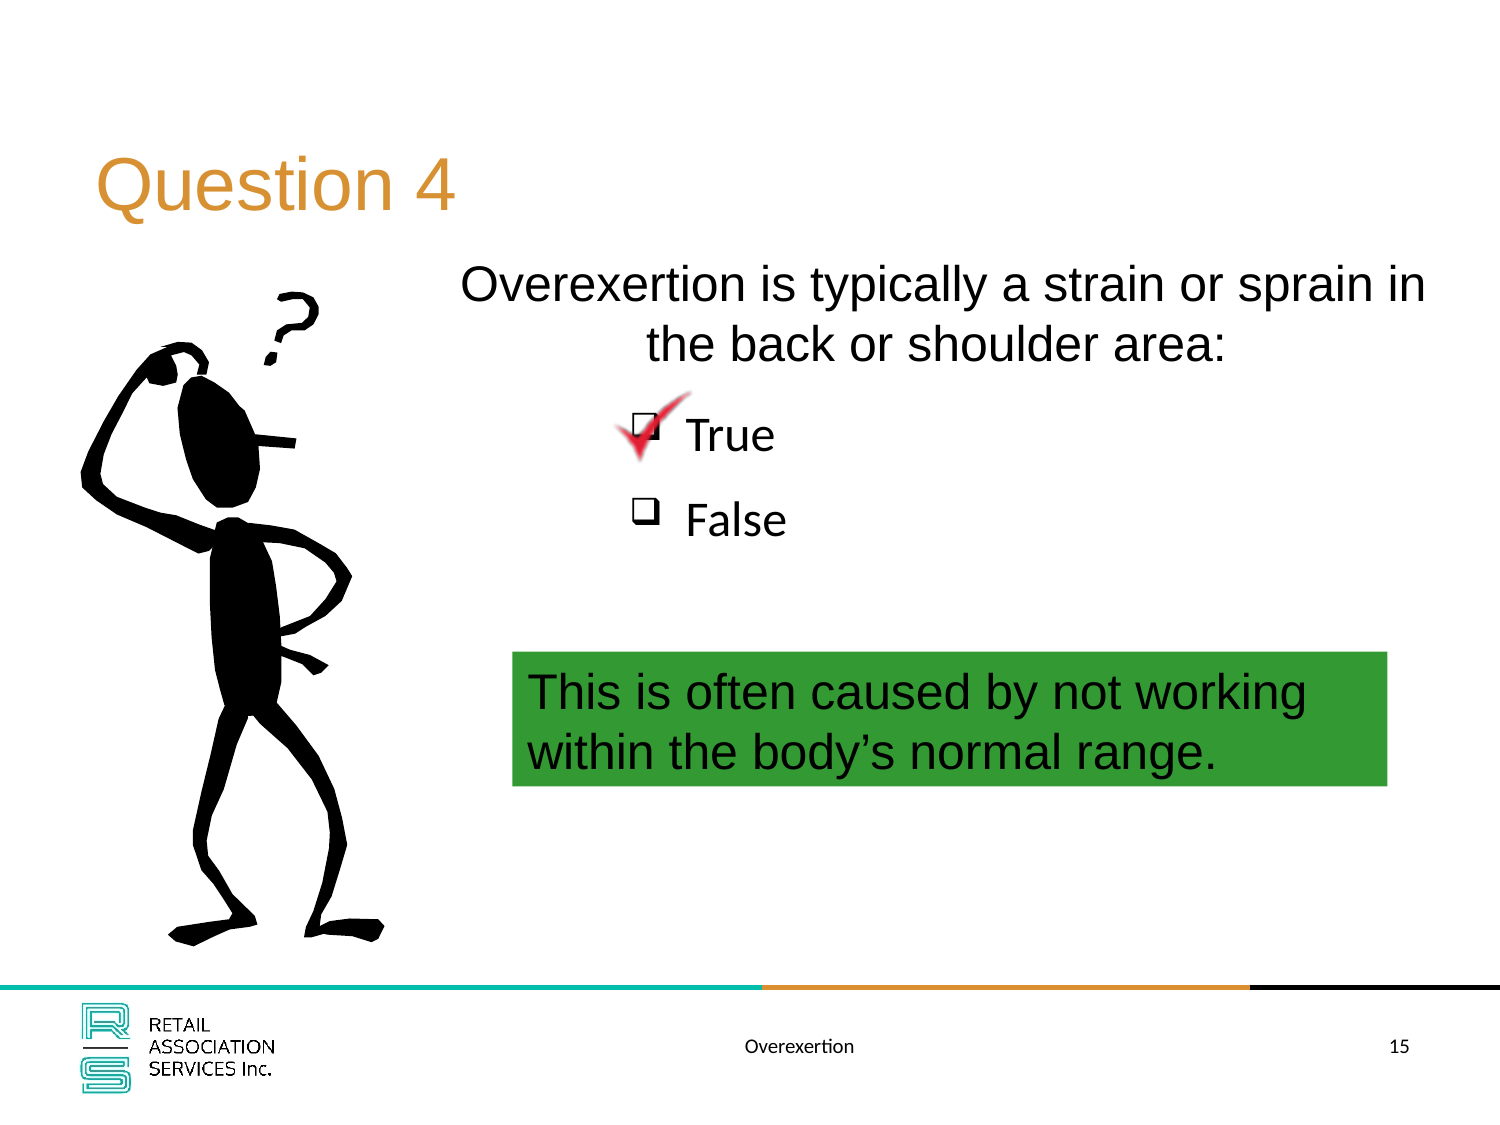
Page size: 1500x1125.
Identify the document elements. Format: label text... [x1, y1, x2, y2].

slide_number 15 [1074, 1025, 1425, 1100]
footer Overexertion [562, 1025, 1038, 1100]
picture [79, 1001, 275, 1095]
title Question 4 [80, 45, 1431, 233]
text_box This is often caused by not working within the body’s normal range. [512, 651, 1388, 787]
picture [599, 379, 714, 474]
text_box Overexertion is typically a strain or sprain in the back or shoulder area: [437, 243, 1450, 379]
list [79, 290, 385, 947]
list True False [614, 394, 1240, 575]
